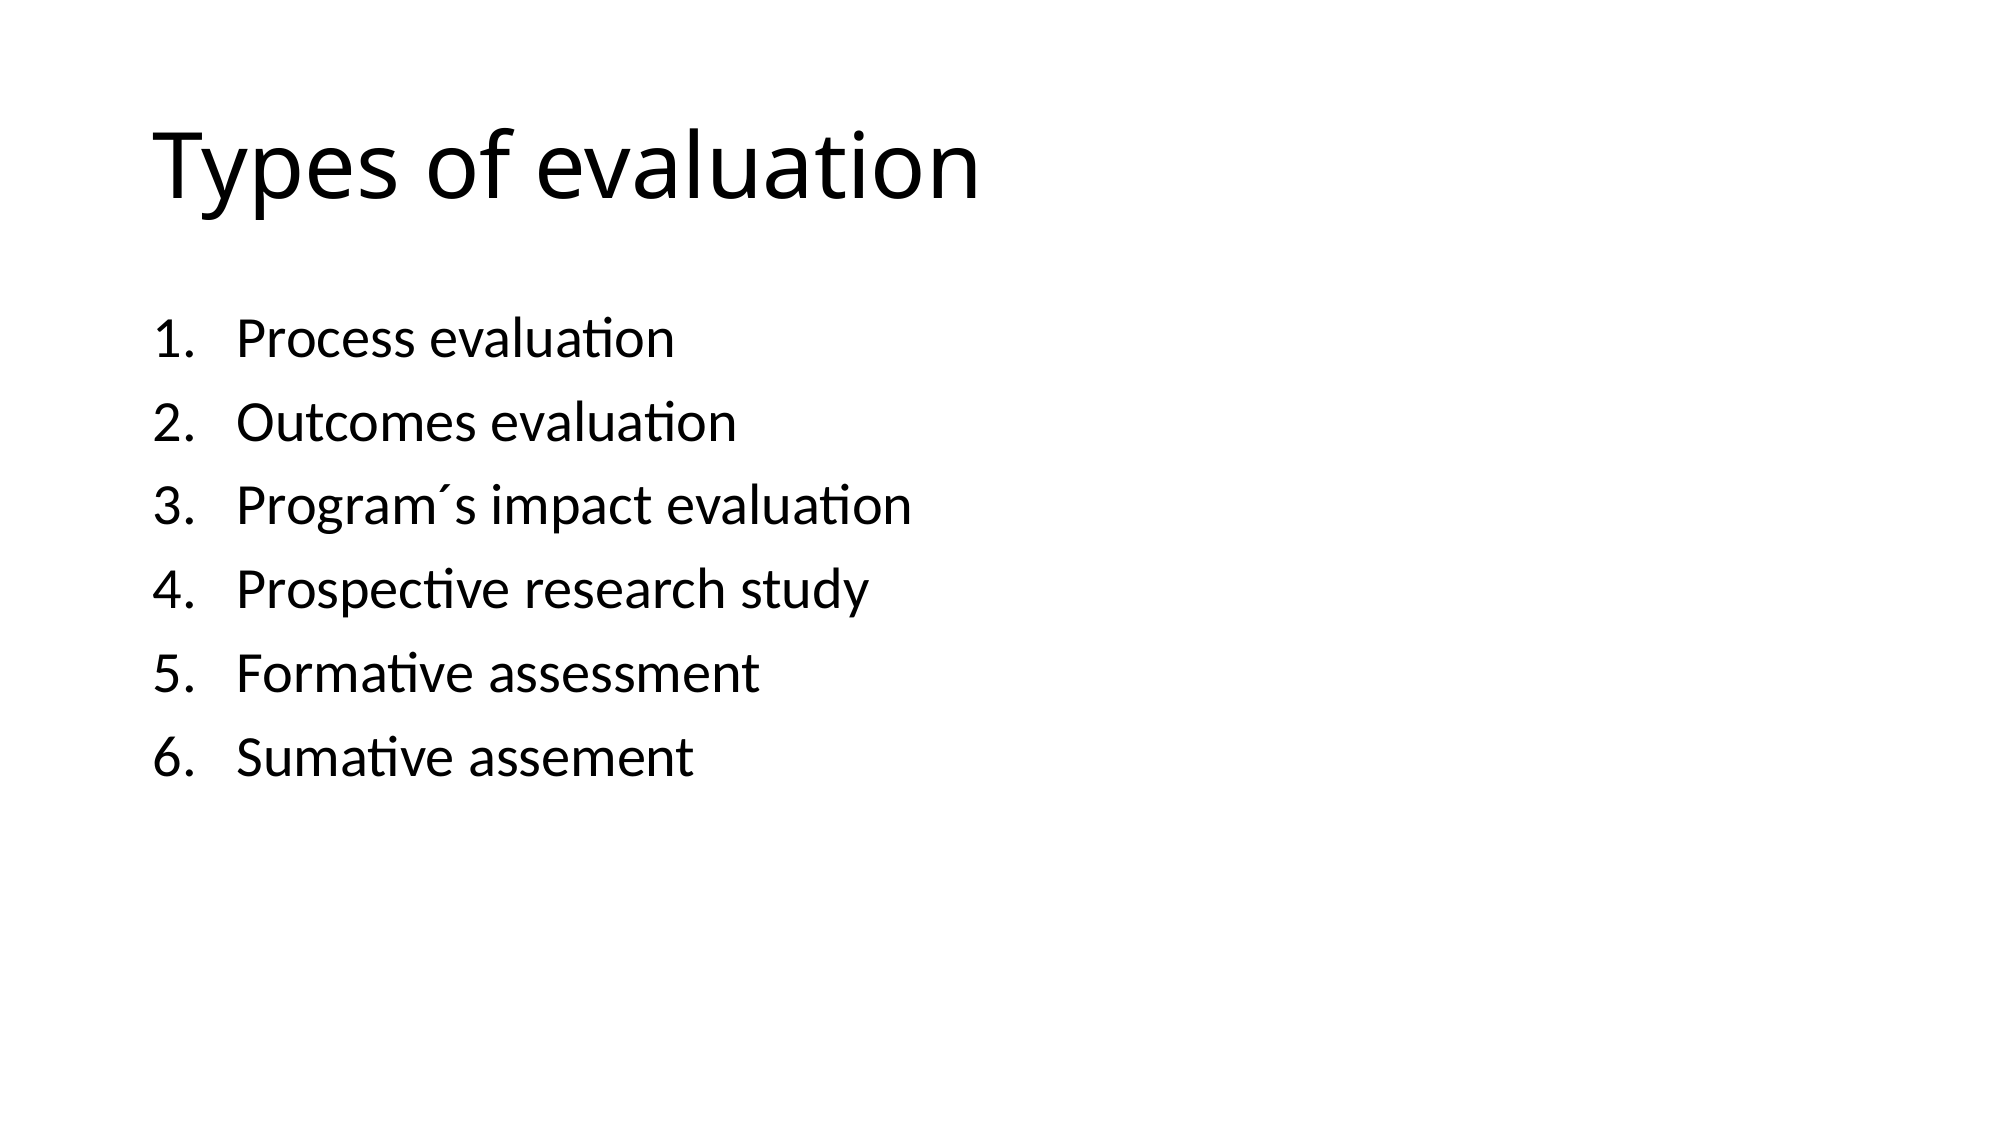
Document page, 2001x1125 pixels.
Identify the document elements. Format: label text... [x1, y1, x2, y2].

title Types of evaluation [137, 59, 1863, 278]
list Process evaluation Outcomes evaluation Program´s impact evaluation Prospective research study Formative assessment Sumative assement [137, 299, 1863, 953]
